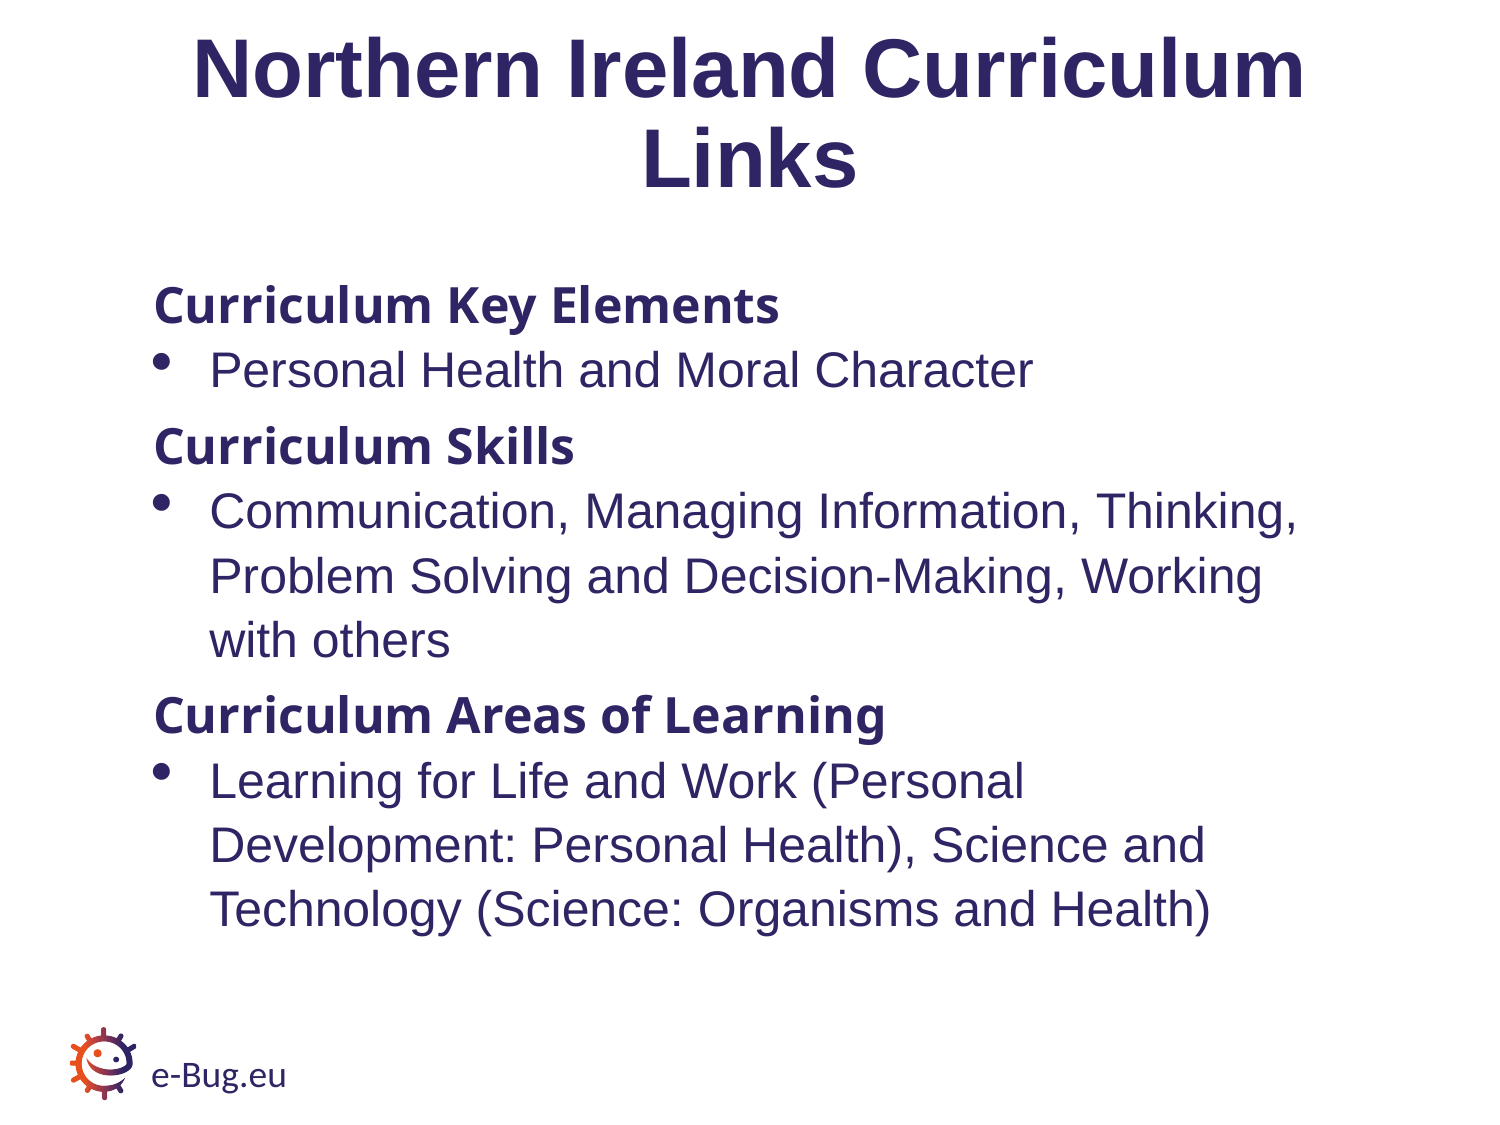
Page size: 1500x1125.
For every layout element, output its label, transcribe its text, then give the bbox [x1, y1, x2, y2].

footer e-Bug.eu [136, 1042, 643, 1103]
picture [69, 1027, 137, 1103]
title Northern Ireland Curriculum Links [103, 6, 1397, 225]
text_box Curriculum Key Elements Personal Health and Moral Character Curriculum Skills Communication, Managing Information, Thinking, Problem Solving and Decision-Making, Working with others Curriculum Areas of Learning Learning for Life and Work (Personal Development: Personal Health), Science and Technology (Science: Organisms and Health) [138, 266, 1362, 1014]
